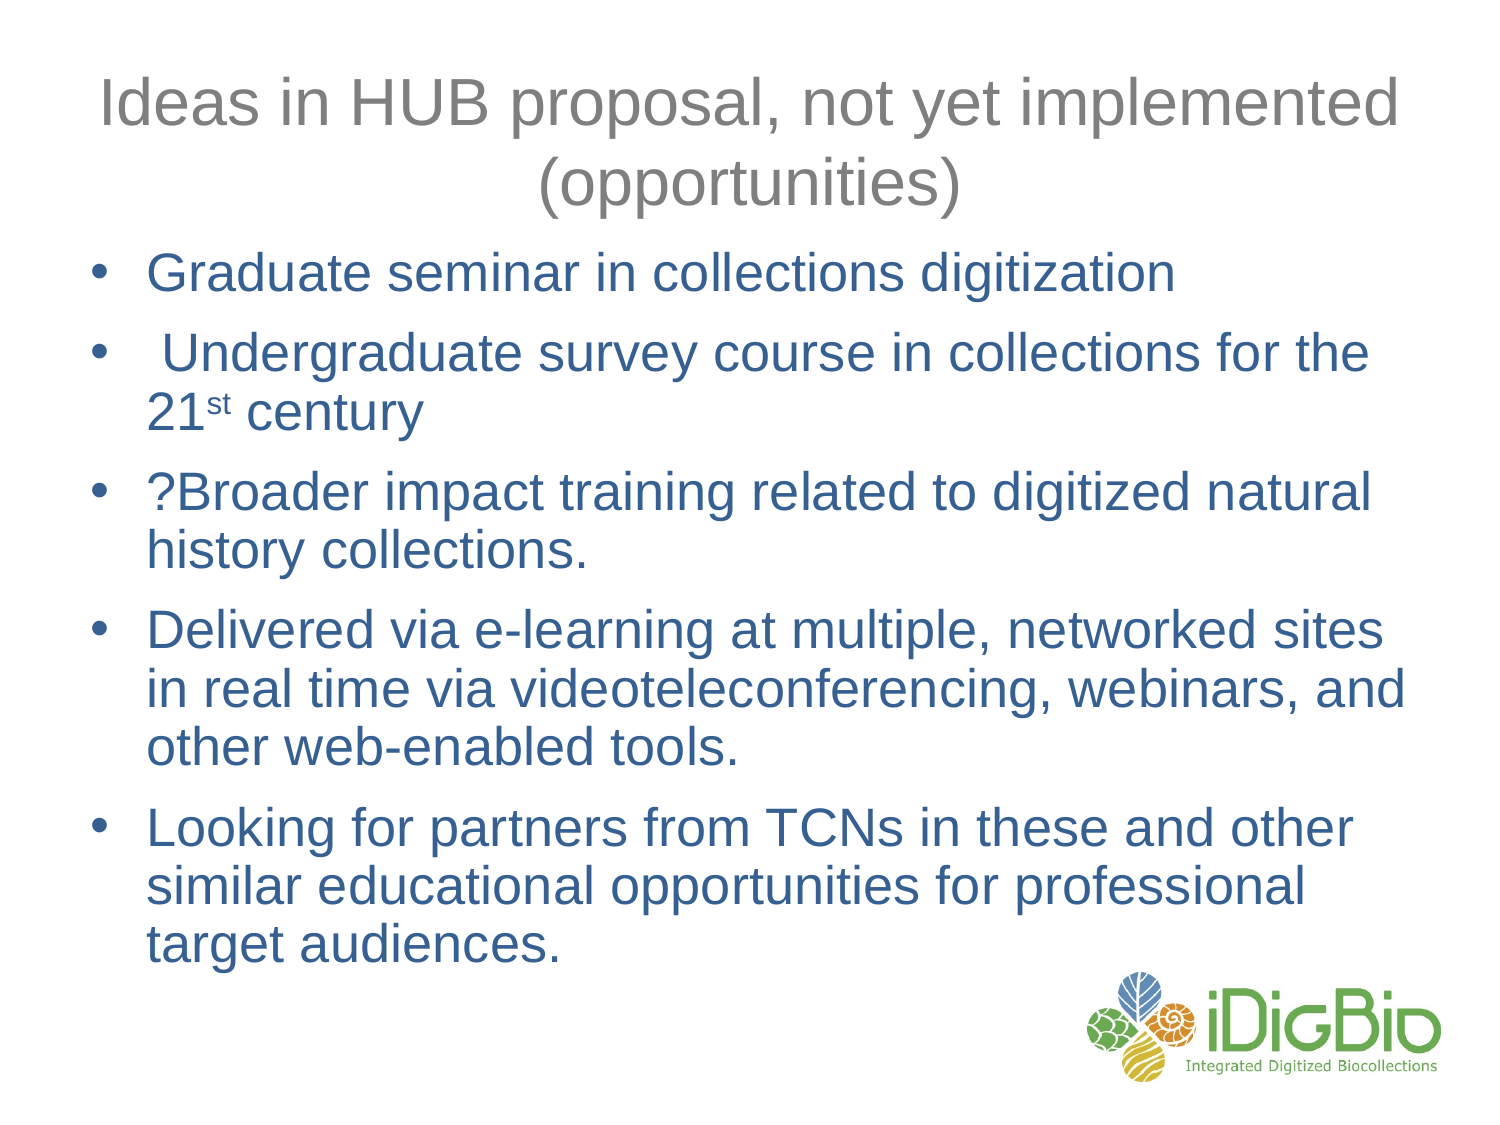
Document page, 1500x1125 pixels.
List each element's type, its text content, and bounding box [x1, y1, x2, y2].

list Graduate seminar in collections digitization Undergraduate survey course in collections for the 21st century ?Broader impact training related to digitized natural history collections. Delivered via e-learning at multiple, networked sites in real time via videoteleconferencing, webinars, and other web-enabled tools. Looking for partners from TCNs in these and other similar educational opportunities for professional target audiences. [74, 237, 1426, 1006]
picture [1087, 972, 1441, 1083]
title Ideas in HUB proposal, not yet implemented (opportunities) [74, 44, 1426, 233]
